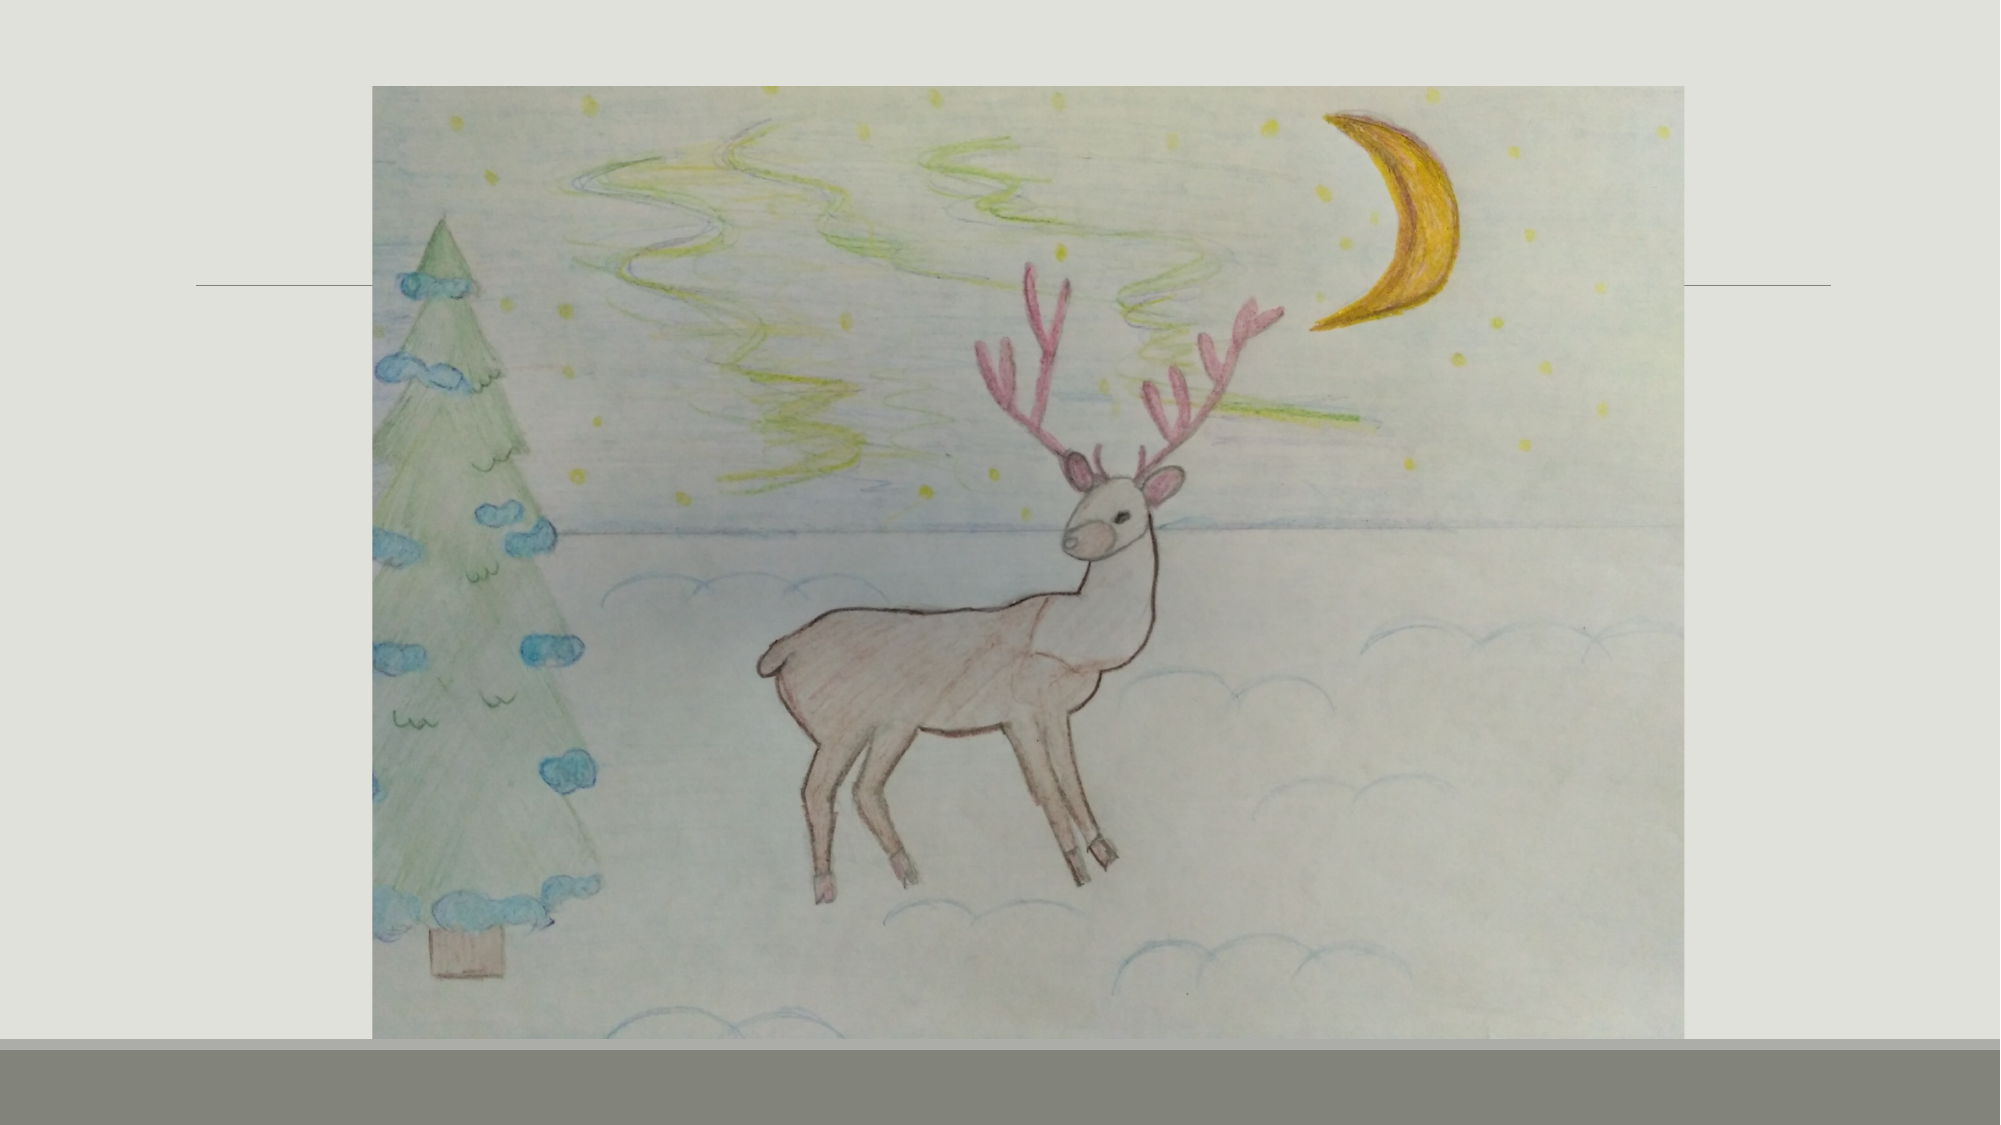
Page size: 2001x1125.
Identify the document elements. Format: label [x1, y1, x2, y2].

picture [371, 86, 1685, 1040]
